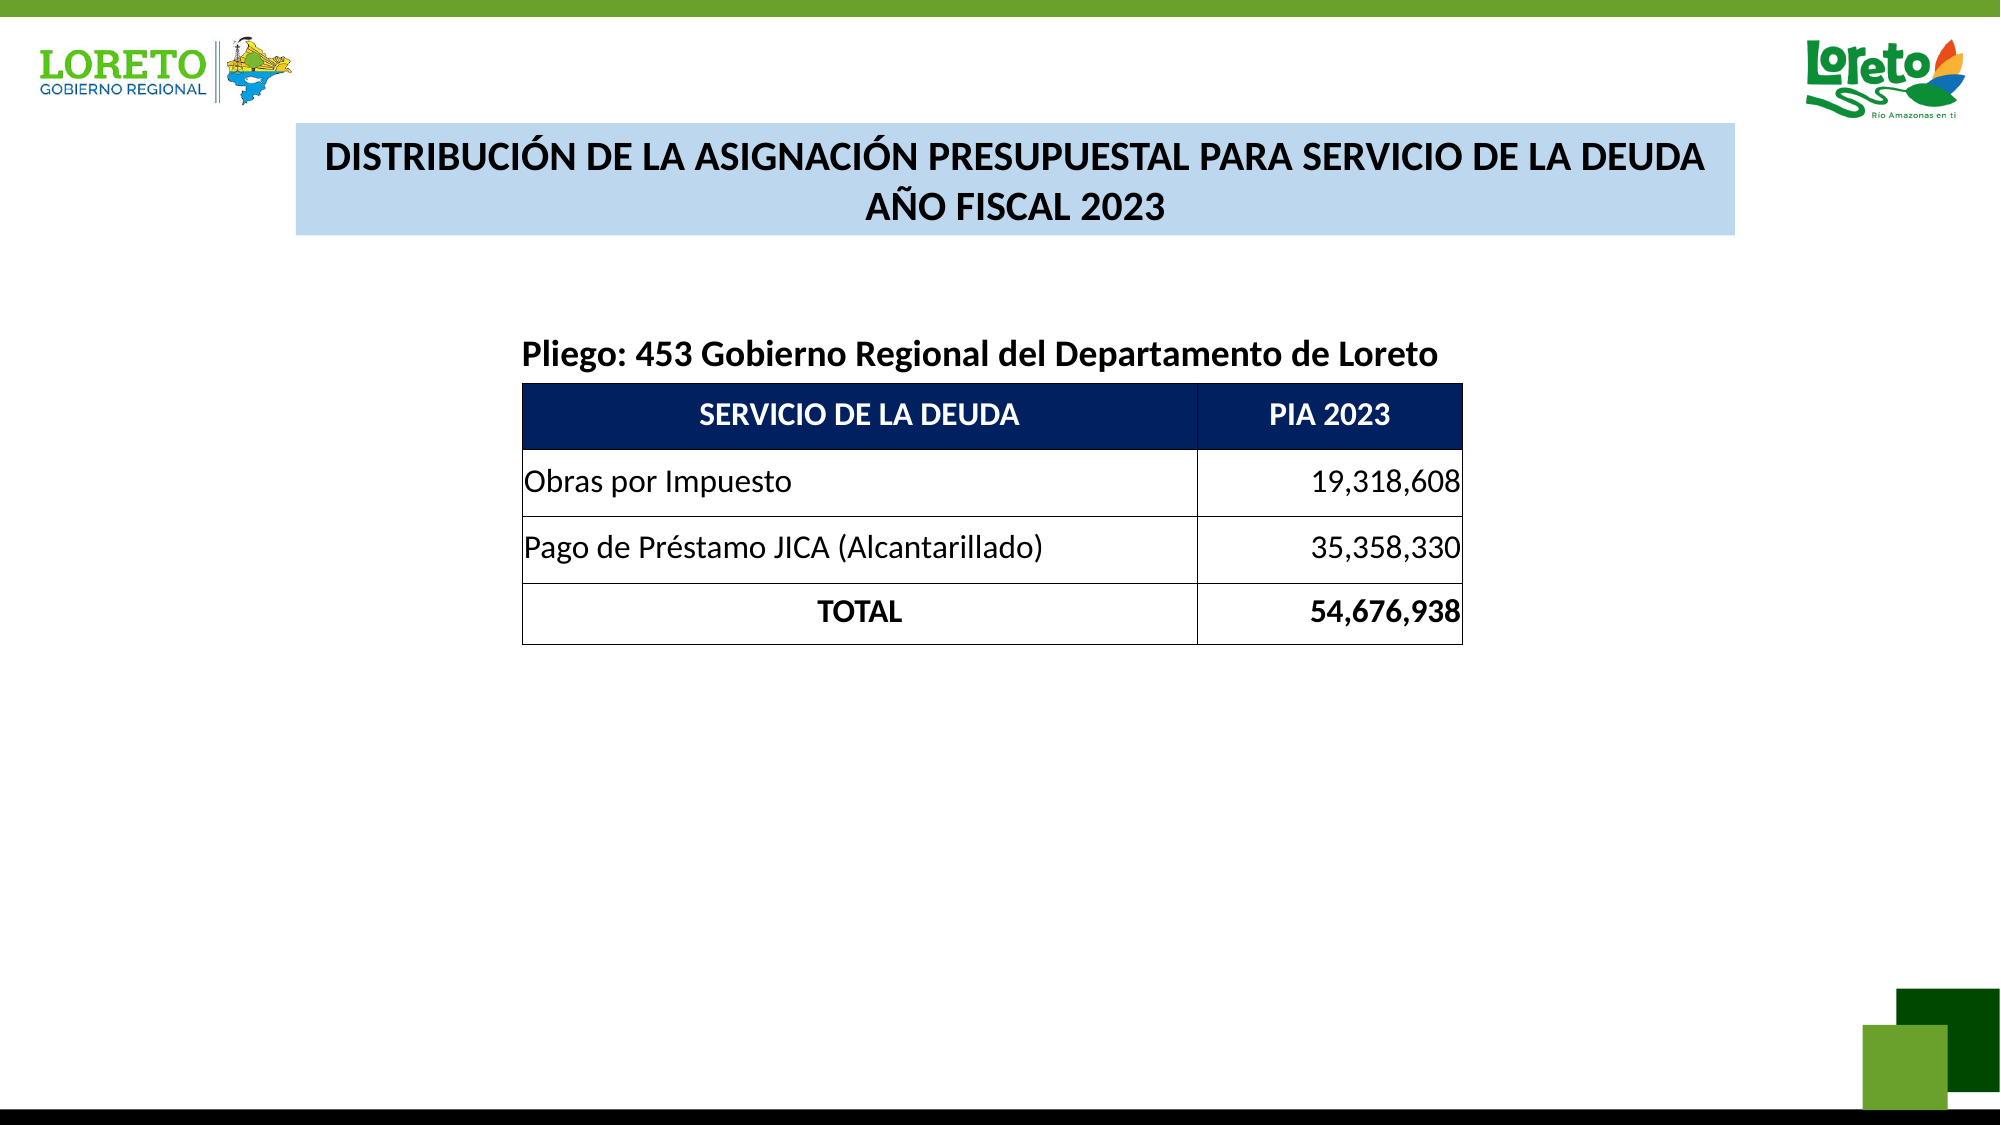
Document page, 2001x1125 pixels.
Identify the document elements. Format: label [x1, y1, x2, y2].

text_box [0, 0, 2000, 1125]
